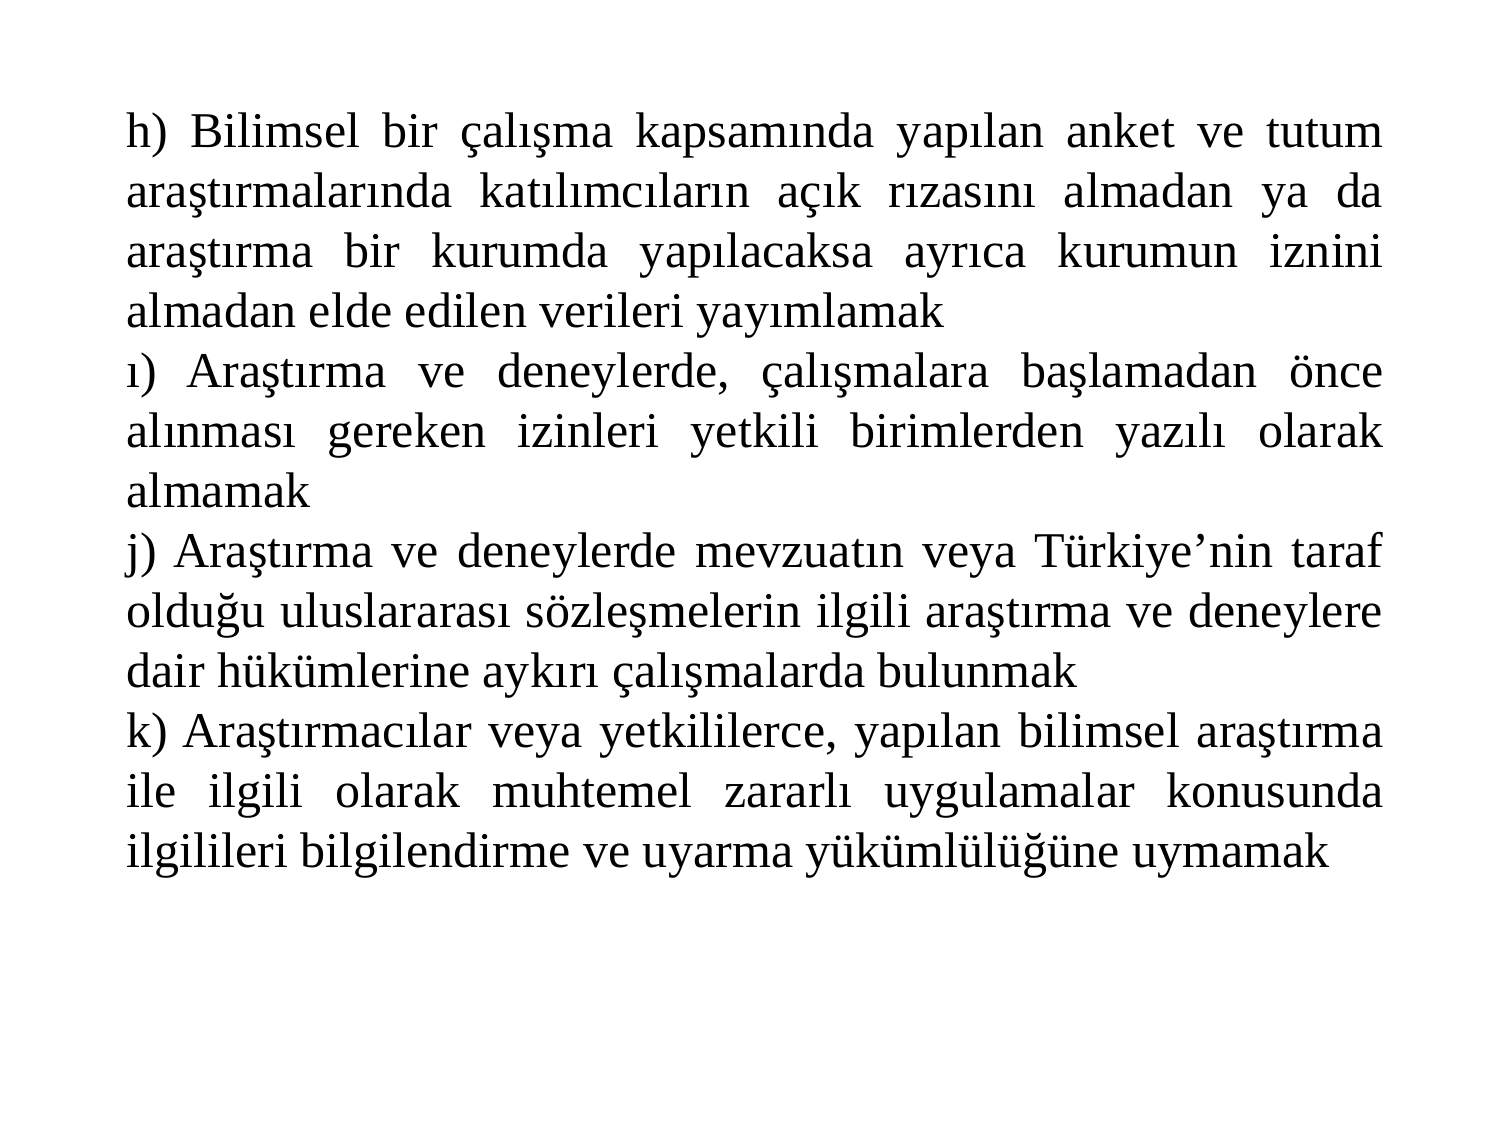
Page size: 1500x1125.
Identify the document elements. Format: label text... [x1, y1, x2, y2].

text_box h) Bilimsel bir çalışma kapsamında yapılan anket ve tutum araştırmalarında katılımcıların açık rızasını almadan ya da araştırma bir kurumda yapılacaksa ayrıca kurumun iznini almadan elde edilen verileri yayımlamak ı) Araştırma ve deneylerde, çalışmalara başlamadan önce alınması gereken izinleri yetkili birimlerden yazılı olarak almamak j) Araştırma ve deneylerde mevzuatın veya Türkiye’nin taraf olduğu uluslararası sözleşmelerin ilgili araştırma ve deneylere dair hükümlerine aykırı çalışmalarda bulunmak k) Araştırmacılar veya yetkililerce, yapılan bilimsel araştırma ile ilgili olarak muhtemel zararlı uygulamalar konusunda ilgilileri bilgilendirme ve uyarma yükümlülüğüne uymamak [112, 89, 1400, 885]
